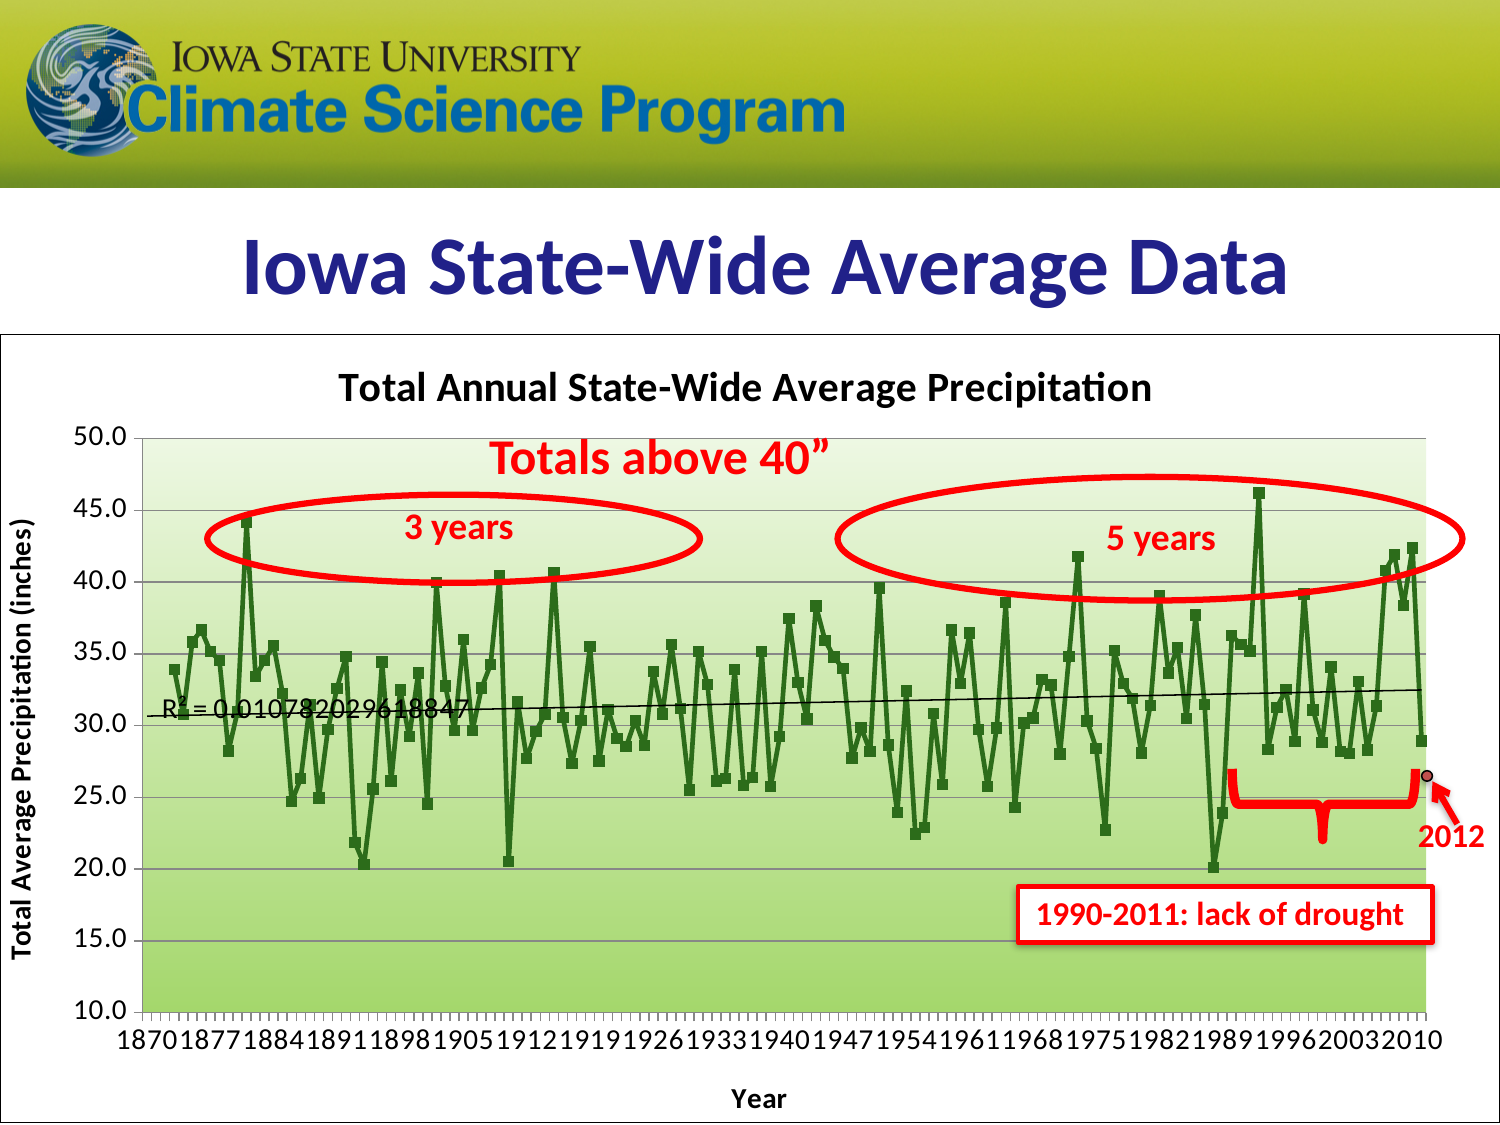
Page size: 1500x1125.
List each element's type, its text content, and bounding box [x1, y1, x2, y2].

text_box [1432, 780, 1458, 825]
picture [0, 0, 1500, 188]
text_box Iowa State-Wide Average Data [226, 203, 1306, 319]
chart [0, 334, 1500, 1125]
